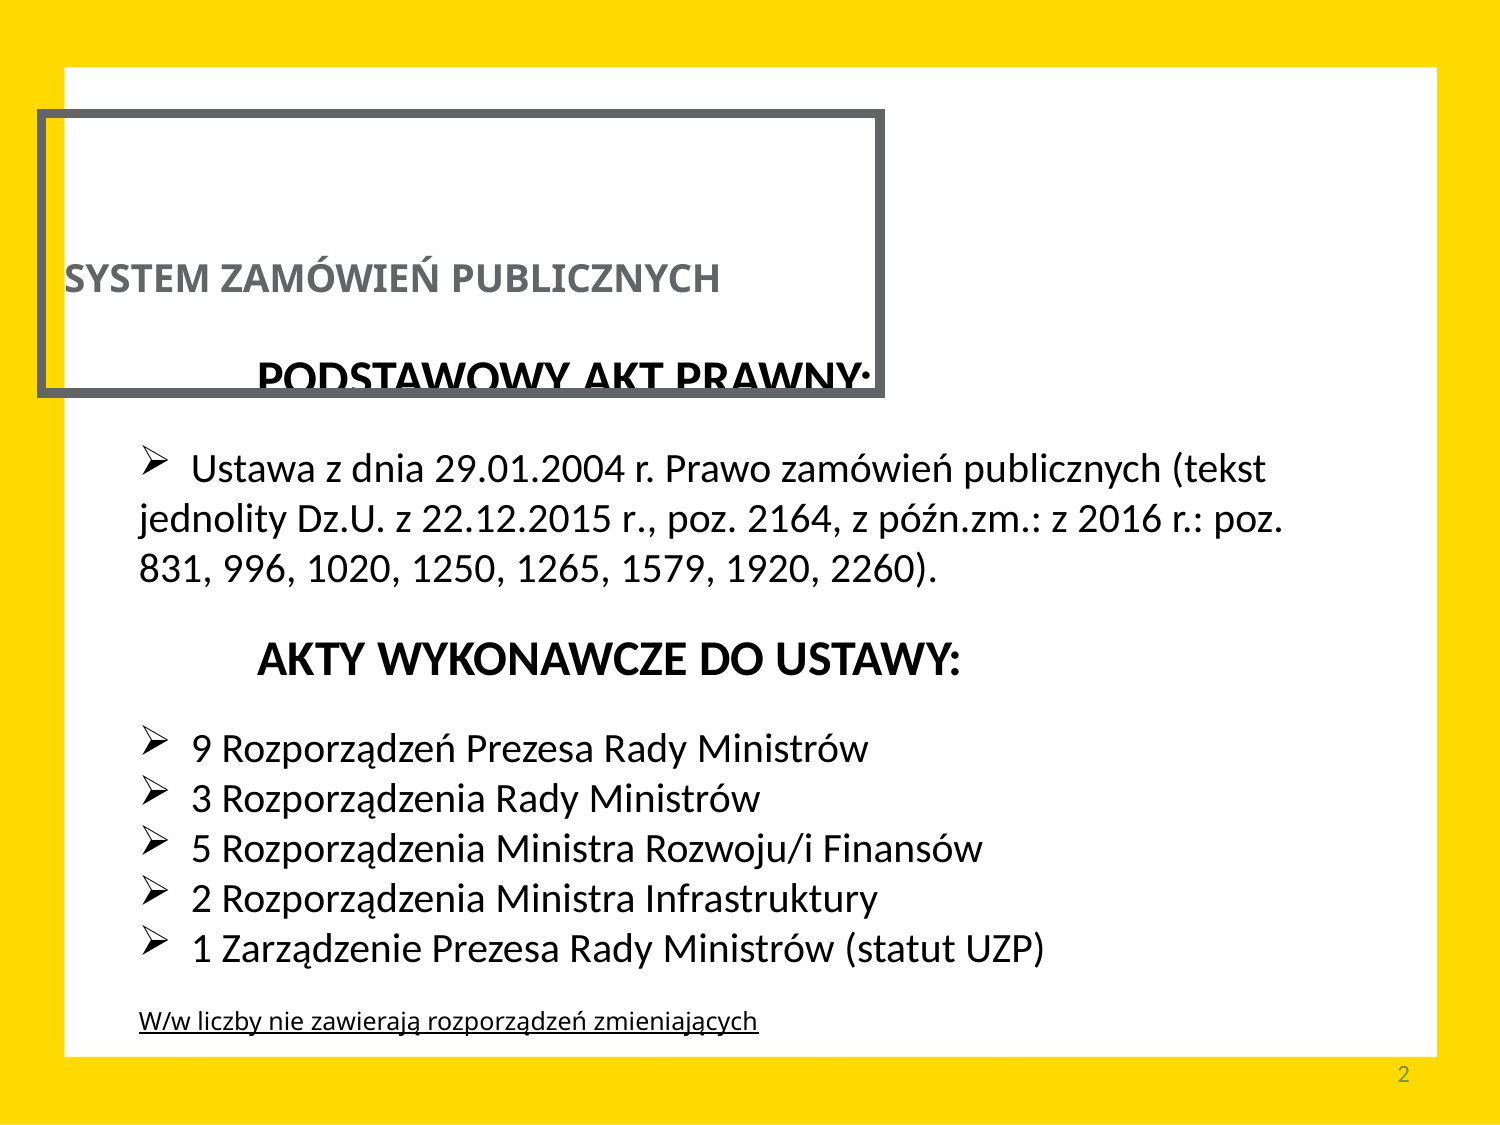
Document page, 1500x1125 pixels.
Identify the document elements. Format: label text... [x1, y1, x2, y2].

picture [0, 0, 1500, 1125]
slide_number 2 [1074, 1042, 1425, 1103]
text_box SYSTEM ZAMÓWIEŃ PUBLICZNYCH [41, 113, 880, 394]
text_box PODSTAWOWY AKT PRAWNY: Ustawa z dnia 29.01.2004 r. Prawo zamówień publicznych (tekst jednolity Dz.U. z 22.12.2015 r., poz. 2164, z późn.zm.: z 2016 r.: poz. 831, 996, 1020, 1250, 1265, 1579, 1920, 2260). AKTY WYKONAWCZE DO USTAWY: 9 Rozporządzeń Prezesa Rady Ministrów 3 Rozporządzenia Rady Ministrów 5 Rozporządzenia Ministra Rozwoju/i Finansów 2 Rozporządzenia Ministra Infrastruktury 1 Zarządzenie Prezesa Rady Ministrów (statut UZP) W/w liczby nie zawierają rozporządzeń zmieniających [123, 338, 1376, 1043]
